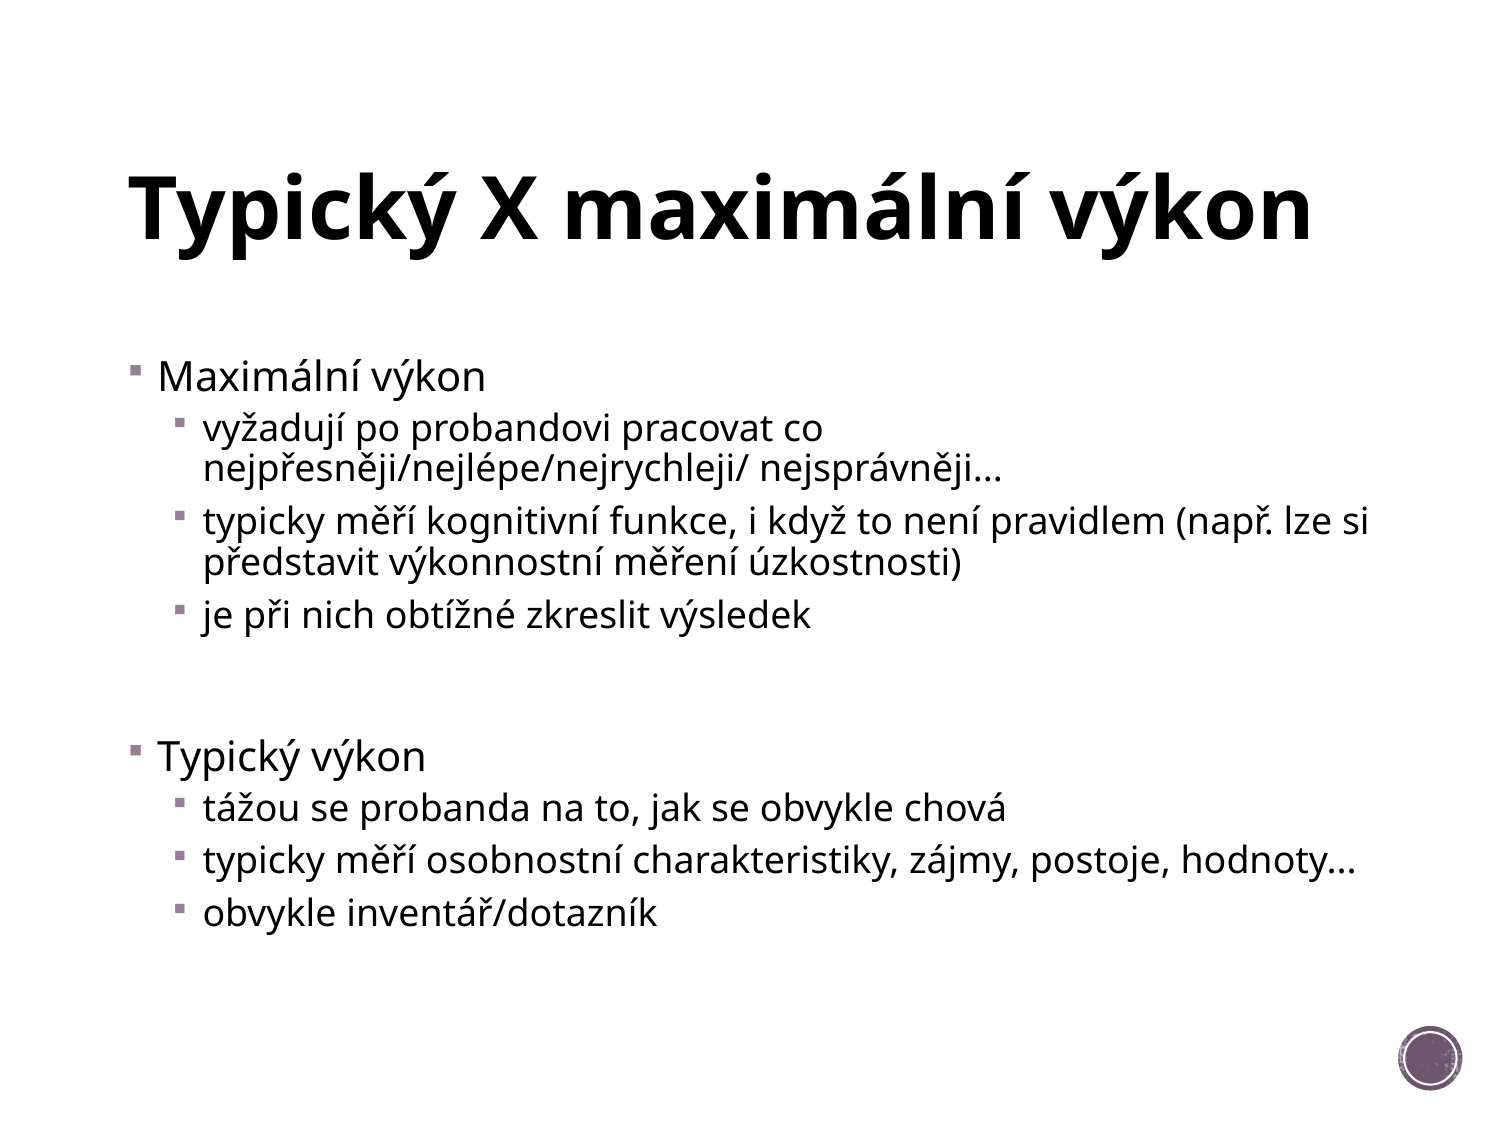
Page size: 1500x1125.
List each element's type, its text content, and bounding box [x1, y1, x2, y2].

title Typický X maximální výkon [112, 79, 1388, 344]
list Maximální výkon vyžadují po probandovi pracovat co nejpřesněji/nejlépe/nejrychleji/ nejsprávněji... typicky měří kognitivní funkce, i když to není pravidlem (např. lze si představit výkonnostní měření úzkostnosti) je při nich obtížné zkreslit výsledek Typický výkon tážou se probanda na to, jak se obvykle chová typicky měří osobnostní charakteristiky, zájmy, postoje, hodnoty... obvykle inventář/dotazník [112, 348, 1388, 1013]
